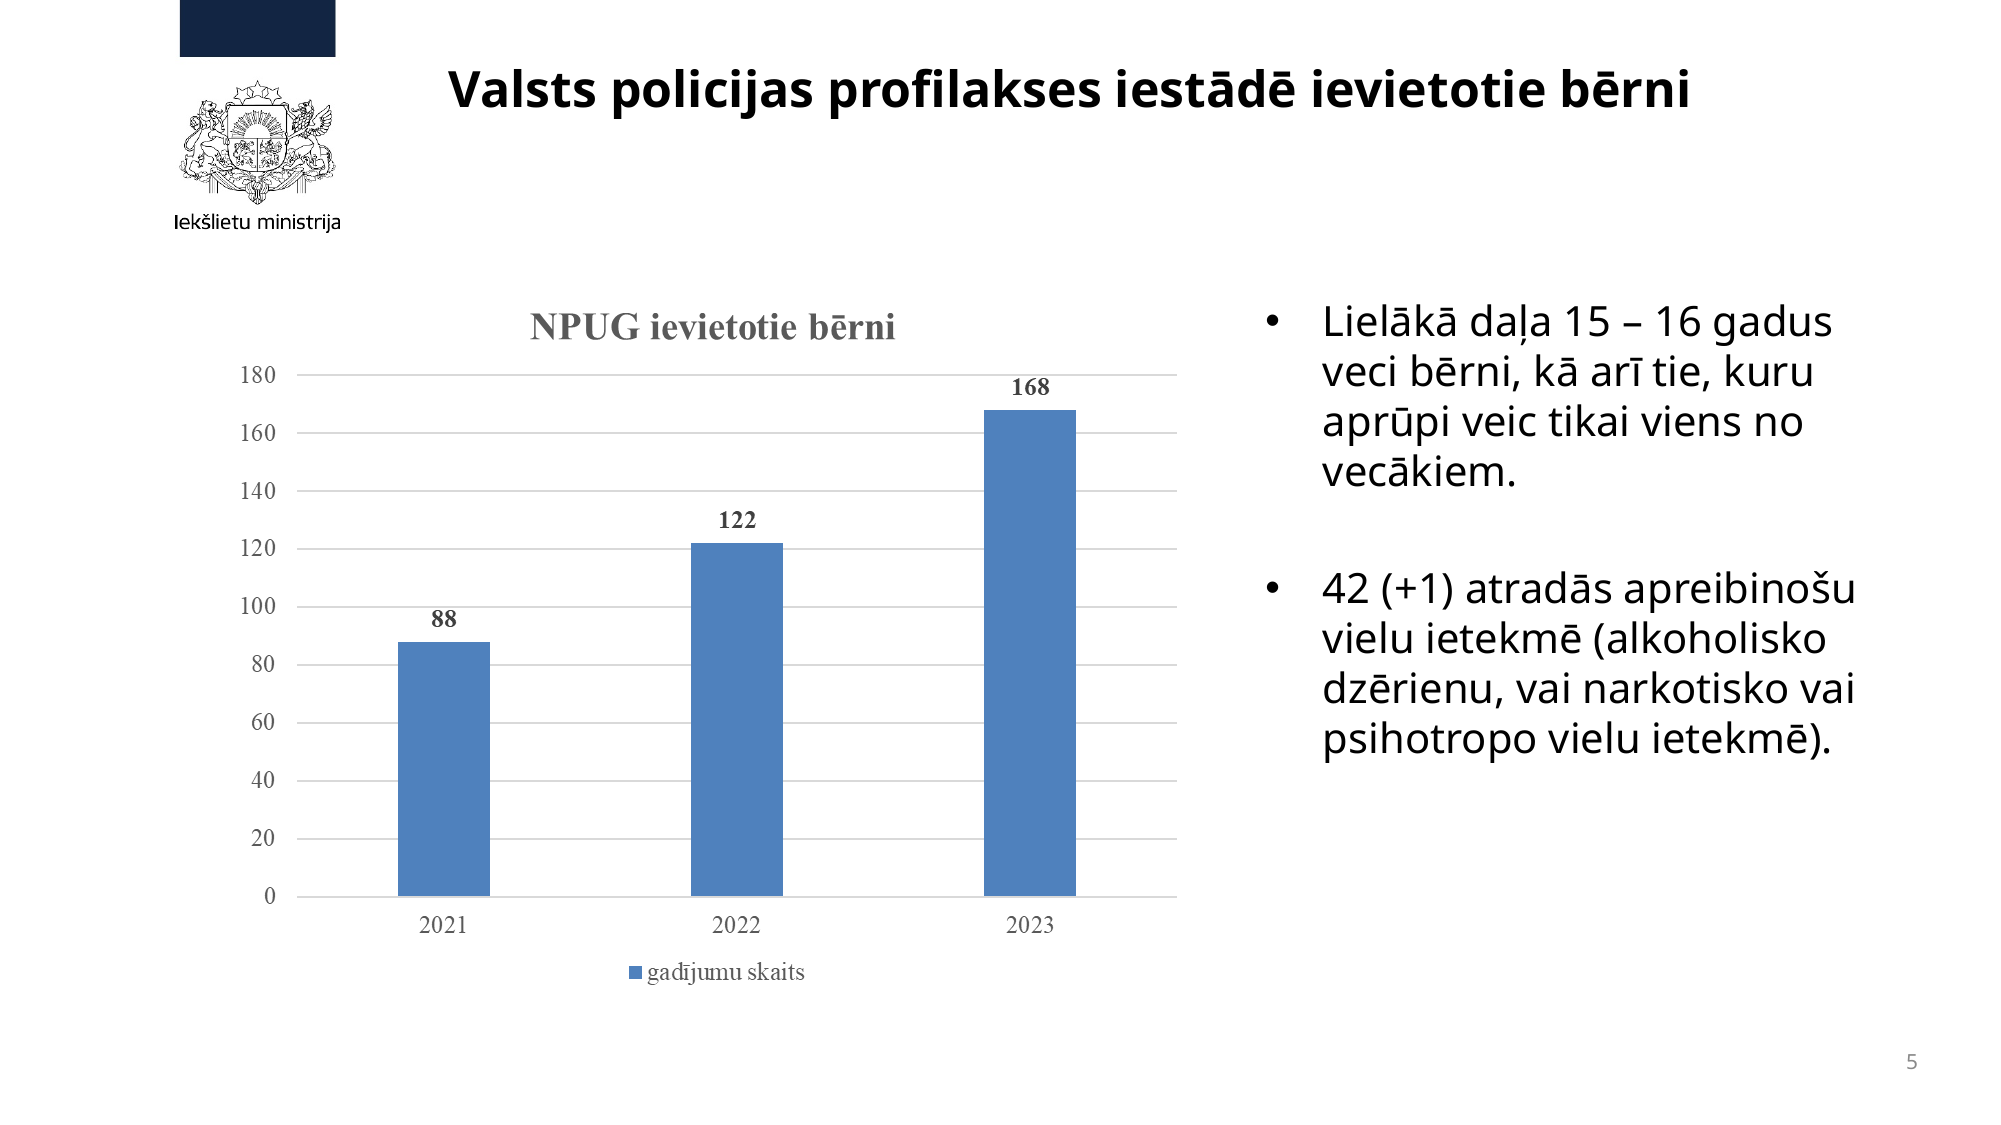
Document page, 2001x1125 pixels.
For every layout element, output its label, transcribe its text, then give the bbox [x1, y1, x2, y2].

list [216, 278, 1209, 1014]
title Valsts policijas profilakses iestādē ievietotie bērni [433, 50, 1900, 160]
slide_number 5 [1866, 1037, 1934, 1088]
list Lielākā daļa 15 – 16 gadus veci bērni, kā arī tie, kuru aprūpi veic tikai viens no vecākiem. 42 (+1) atradās apreibinošu vielu ietekmē (alkoholisko dzērienu, vai narkotisko vai psihotropo vielu ietekmē). [1250, 287, 1900, 1005]
picture [175, 0, 340, 233]
